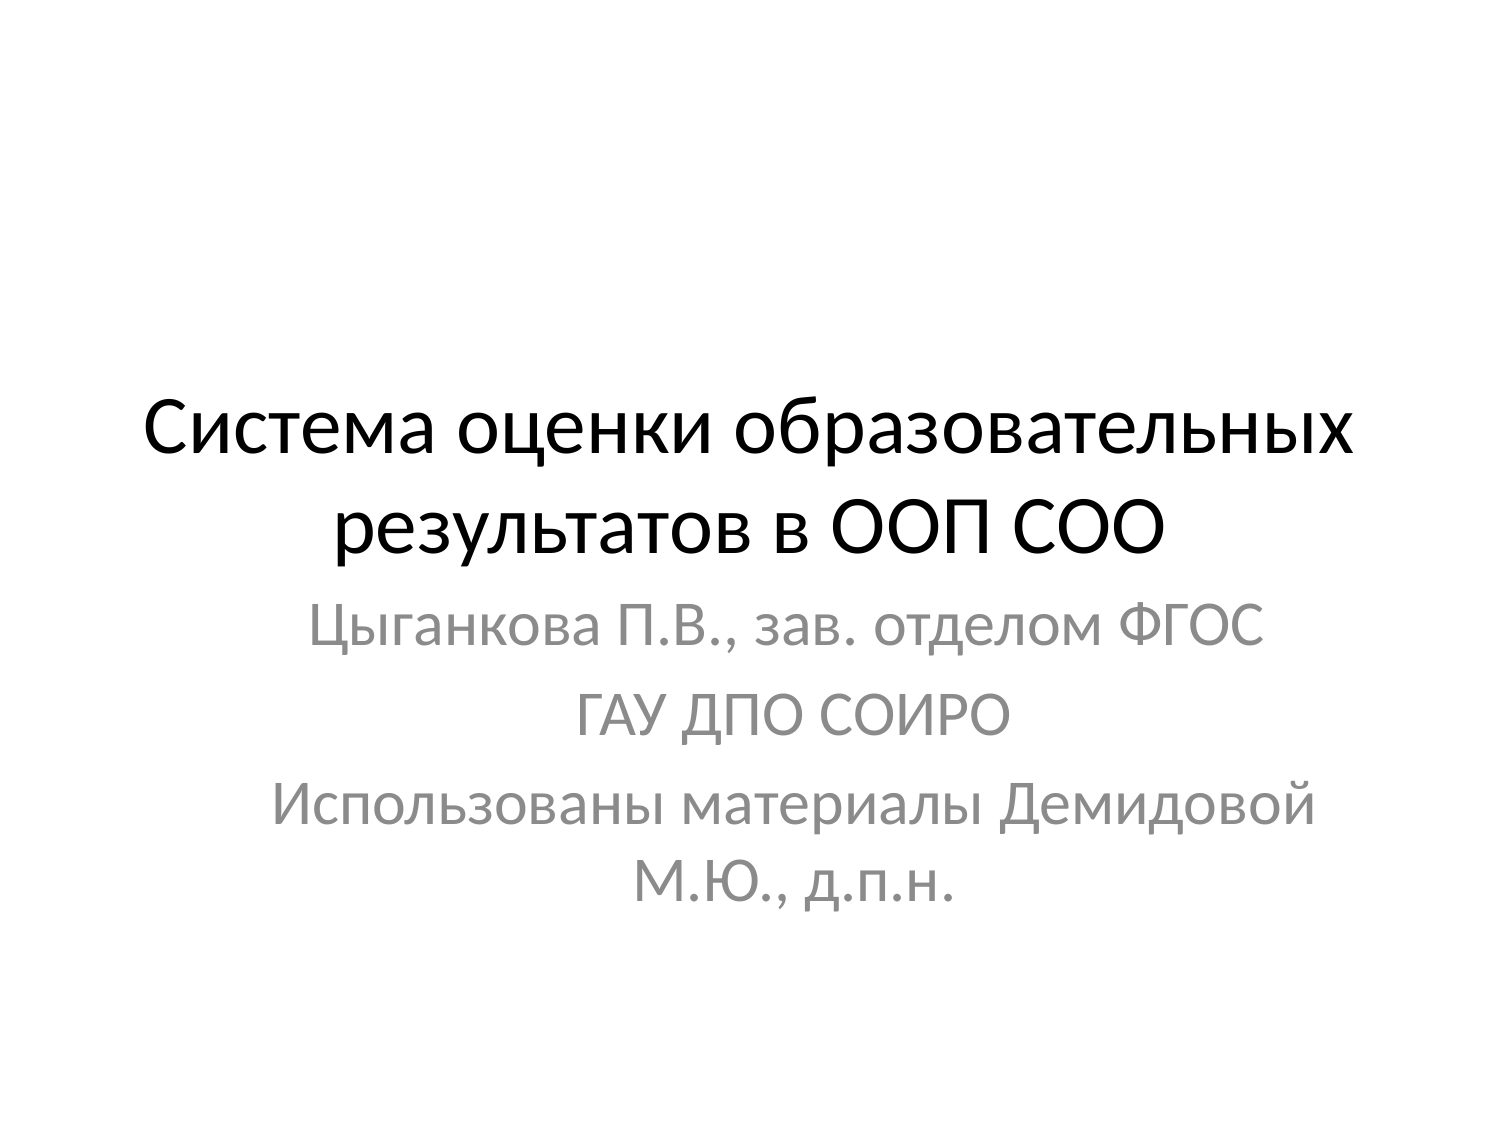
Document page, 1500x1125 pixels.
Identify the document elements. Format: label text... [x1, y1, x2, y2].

subtitle Цыганкова П.В., зав. отделом ФГОС ГАУ ДПО СОИРО Использованы материалы Демидовой М.Ю., д.п.н. [225, 574, 1365, 925]
title Система оценки образовательных результатов в ООП СОО [112, 349, 1388, 591]
